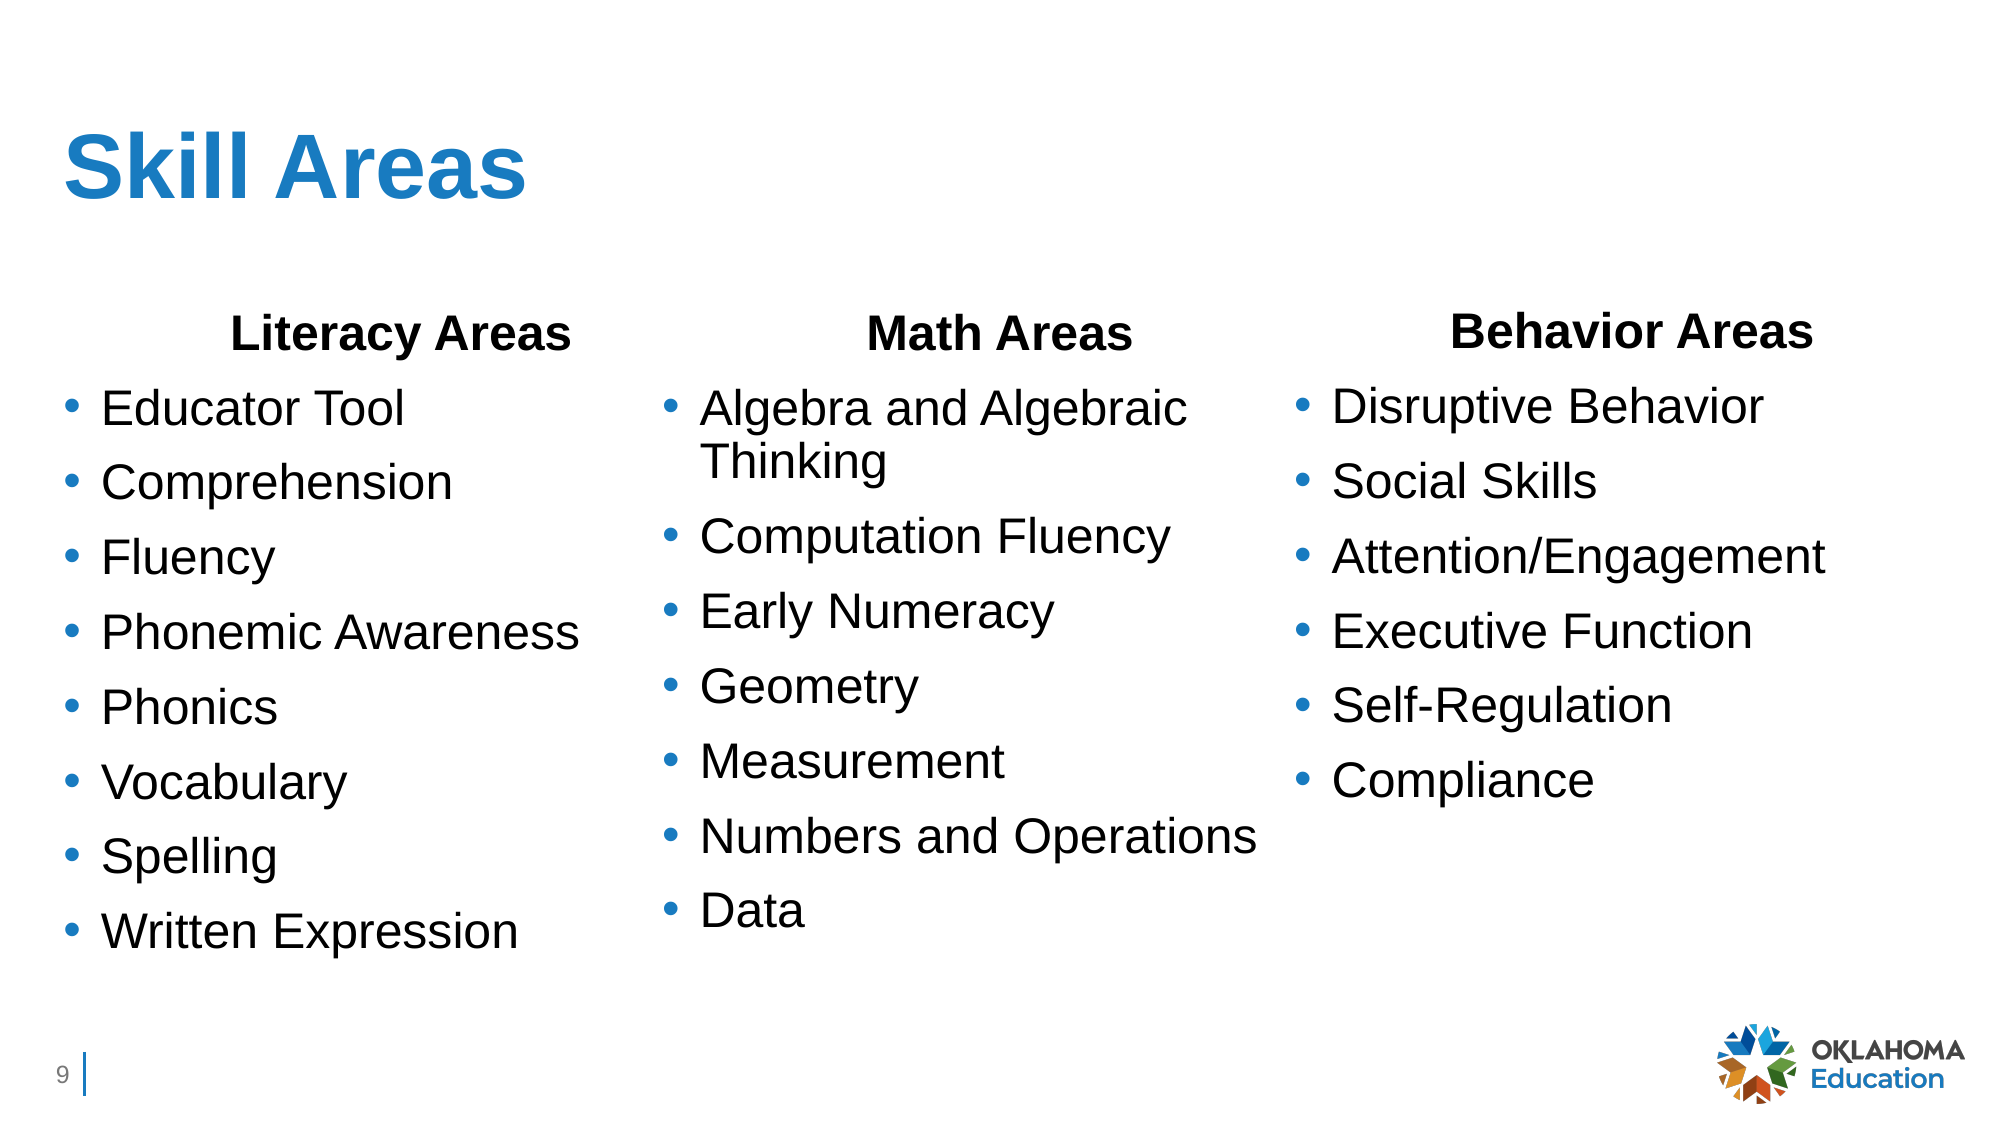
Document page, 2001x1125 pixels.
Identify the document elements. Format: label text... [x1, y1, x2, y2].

list Literacy Areas Educator Tool Comprehension Fluency Phonemic Awareness Phonics Vocabulary Spelling Written Expression [48, 299, 647, 1014]
title Skill Areas [48, 59, 1940, 278]
text_box Behavior Areas Disruptive Behavior Social Skills Attention/Engagement Executive Function Self-Regulation Compliance [1279, 298, 1986, 1012]
text_box Math Areas Algebra and Algebraic Thinking Computation Fluency Early Numeracy Geometry Measurement Numbers and Operations Data [647, 299, 1353, 1014]
picture [1717, 1024, 1965, 1104]
slide_number 9 [0, 1043, 85, 1104]
